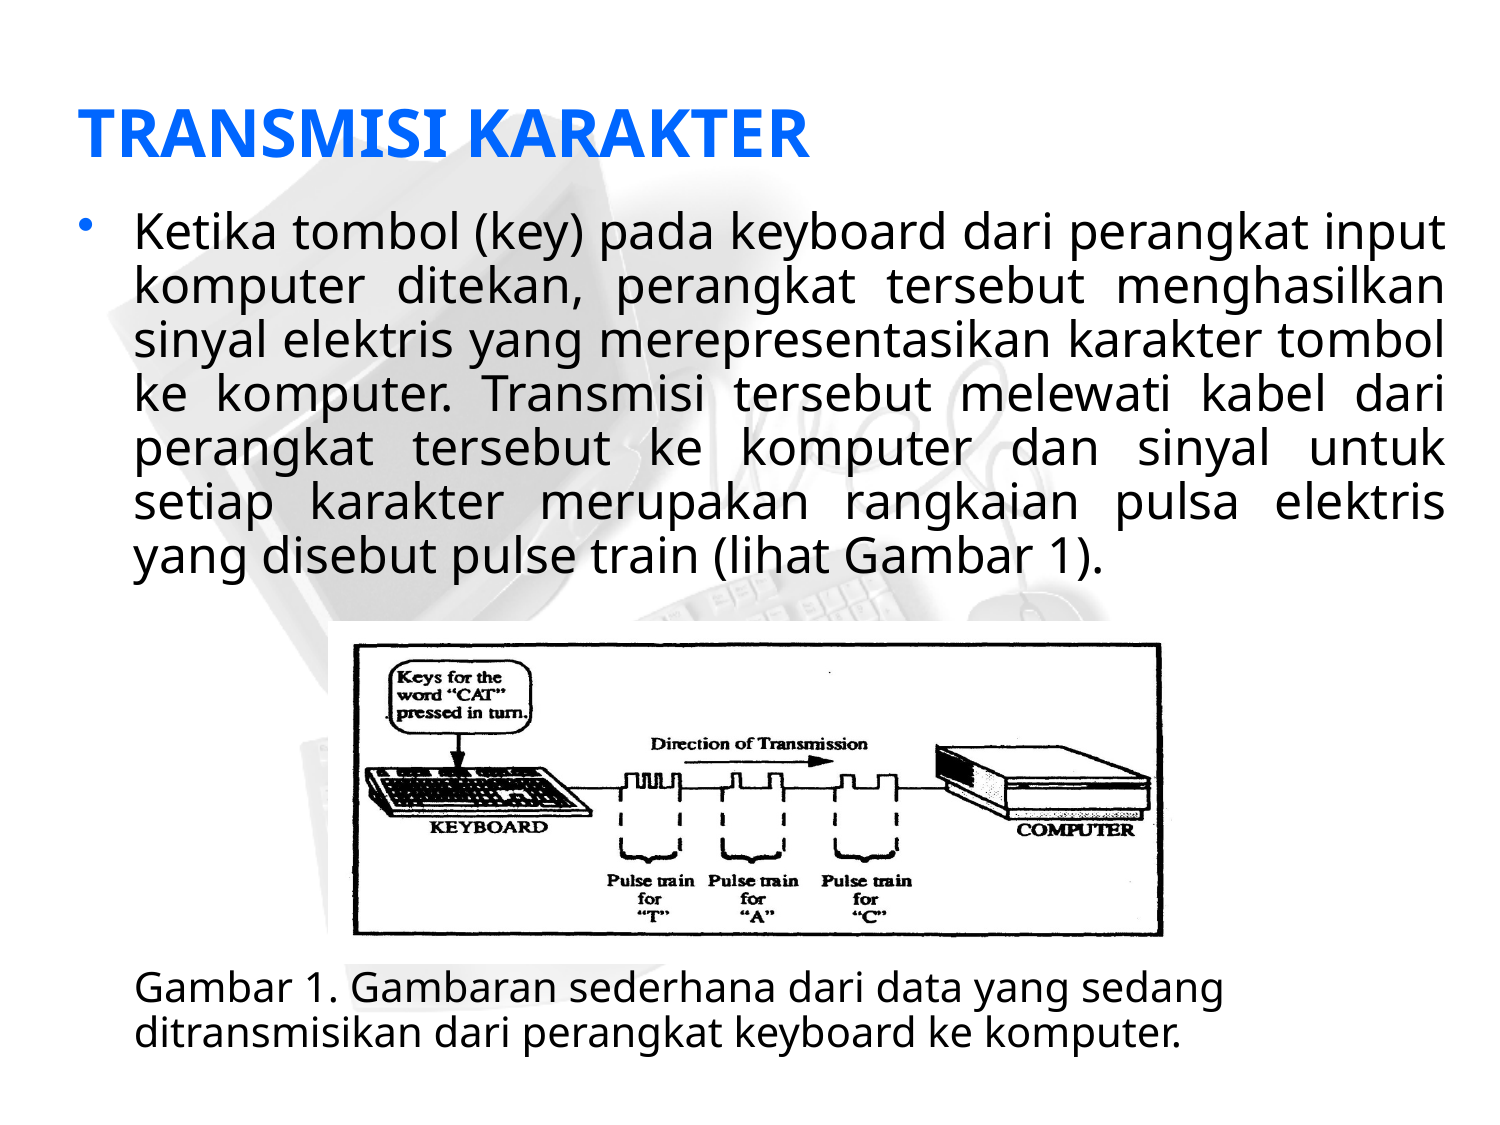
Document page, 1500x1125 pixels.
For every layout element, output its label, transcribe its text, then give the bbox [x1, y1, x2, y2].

picture [327, 620, 1189, 964]
list Ketika tombol (key) pada keyboard dari perangkat input komputer ditekan, perangkat tersebut menghasilkan sinyal elektris yang merepresentasikan karakter tombol ke komputer. Transmisi tersebut melewati kabel dari perangkat tersebut ke komputer dan sinyal untuk setiap karakter merupakan rangkaian pulsa elektris yang disebut pulse train (lihat Gambar 1). Gambar 1. Gambaran sederhana dari data yang sedang ditransmisikan dari perangkat keyboard ke komputer. [62, 198, 1463, 1051]
title TRANSMISI KARAKTER [62, 37, 1463, 198]
